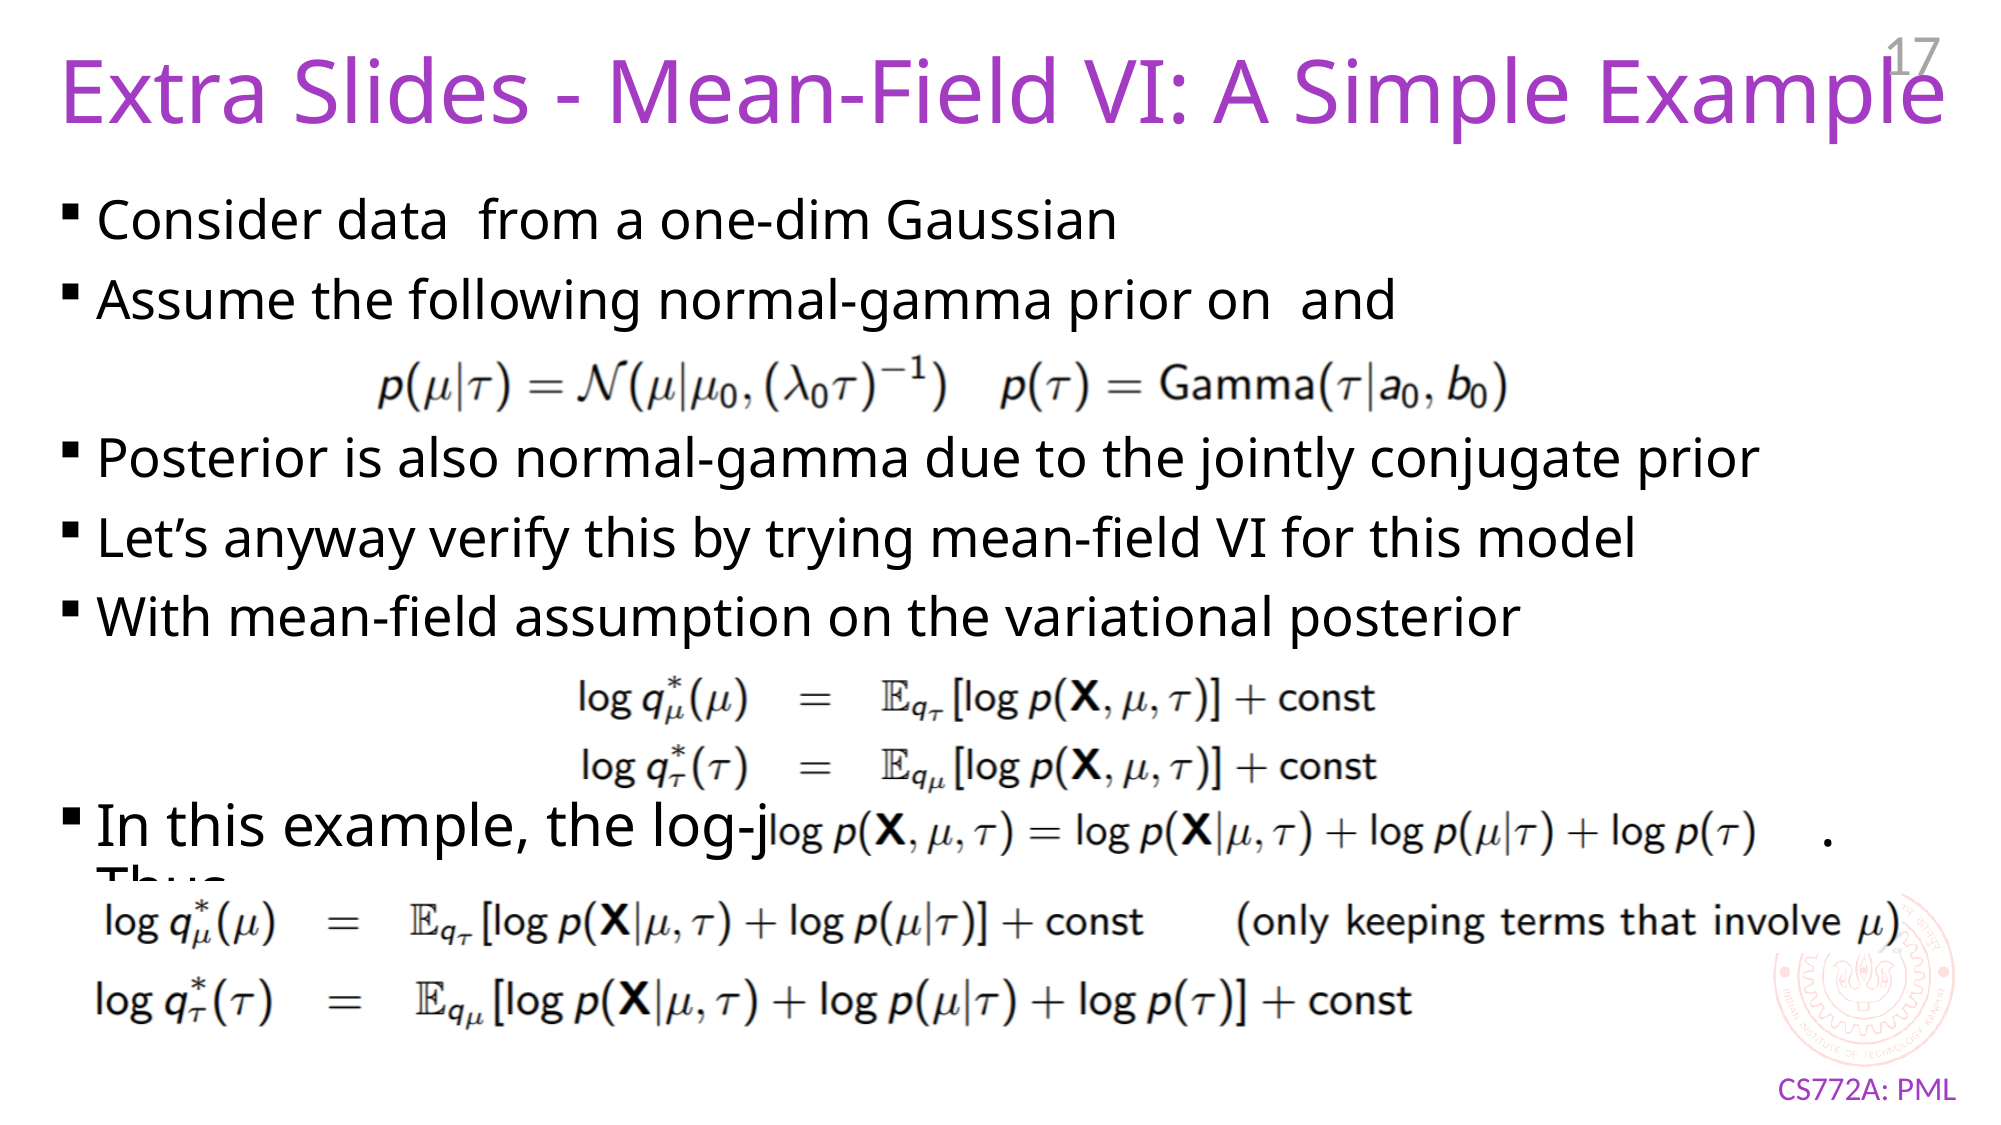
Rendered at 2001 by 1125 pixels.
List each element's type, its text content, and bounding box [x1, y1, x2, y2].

text_box 17 [1857, 22, 1957, 83]
picture [367, 340, 1512, 424]
picture [568, 660, 1382, 796]
picture [98, 881, 1902, 953]
title Extra Slides - Mean-Field VI: A Simple Example [43, 27, 1970, 163]
picture [765, 800, 1758, 859]
picture [88, 956, 1416, 1040]
